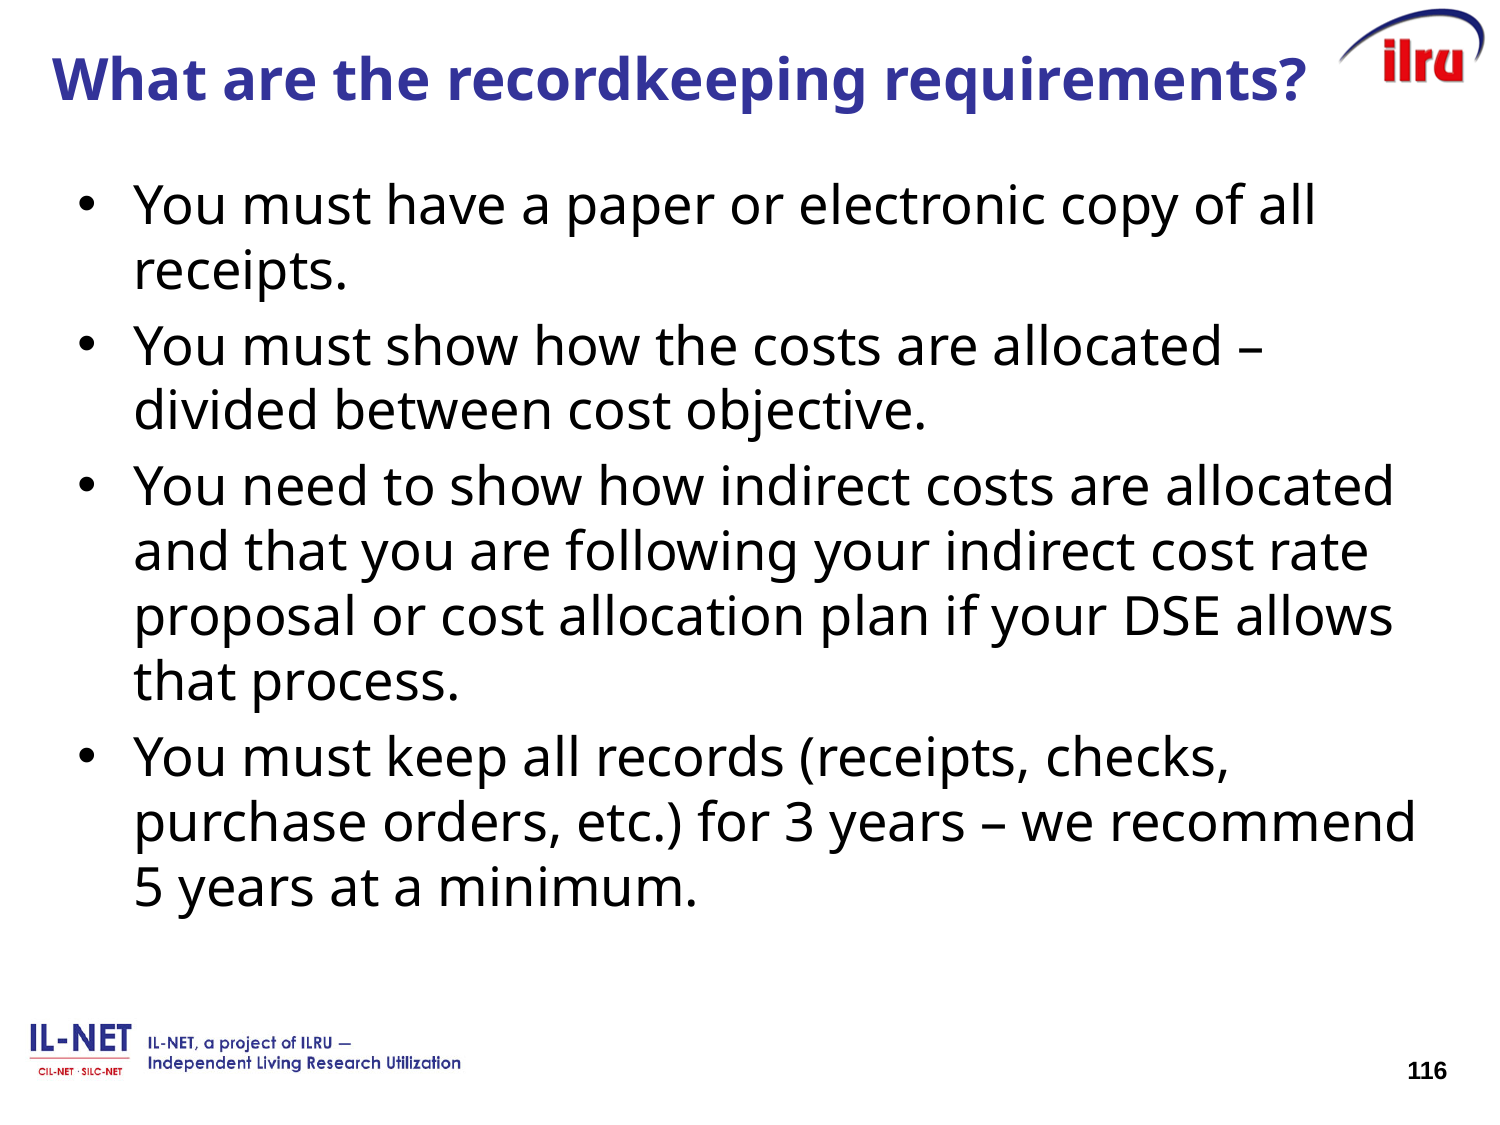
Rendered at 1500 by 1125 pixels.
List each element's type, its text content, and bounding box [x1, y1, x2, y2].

title What are the recordkeeping requirements? [37, 12, 1363, 143]
list You must have a paper or electronic copy of all receipts. You must show how the costs are allocated – divided between cost objective. You need to show how indirect costs are allocated and that you are following your indirect cost rate proposal or cost allocation plan if your DSE allows that process. You must keep all records (receipts, checks, purchase orders, etc.) for 3 years – we recommend 5 years at a minimum. [62, 162, 1438, 988]
picture [12, 1005, 478, 1092]
picture [1337, 6, 1500, 84]
